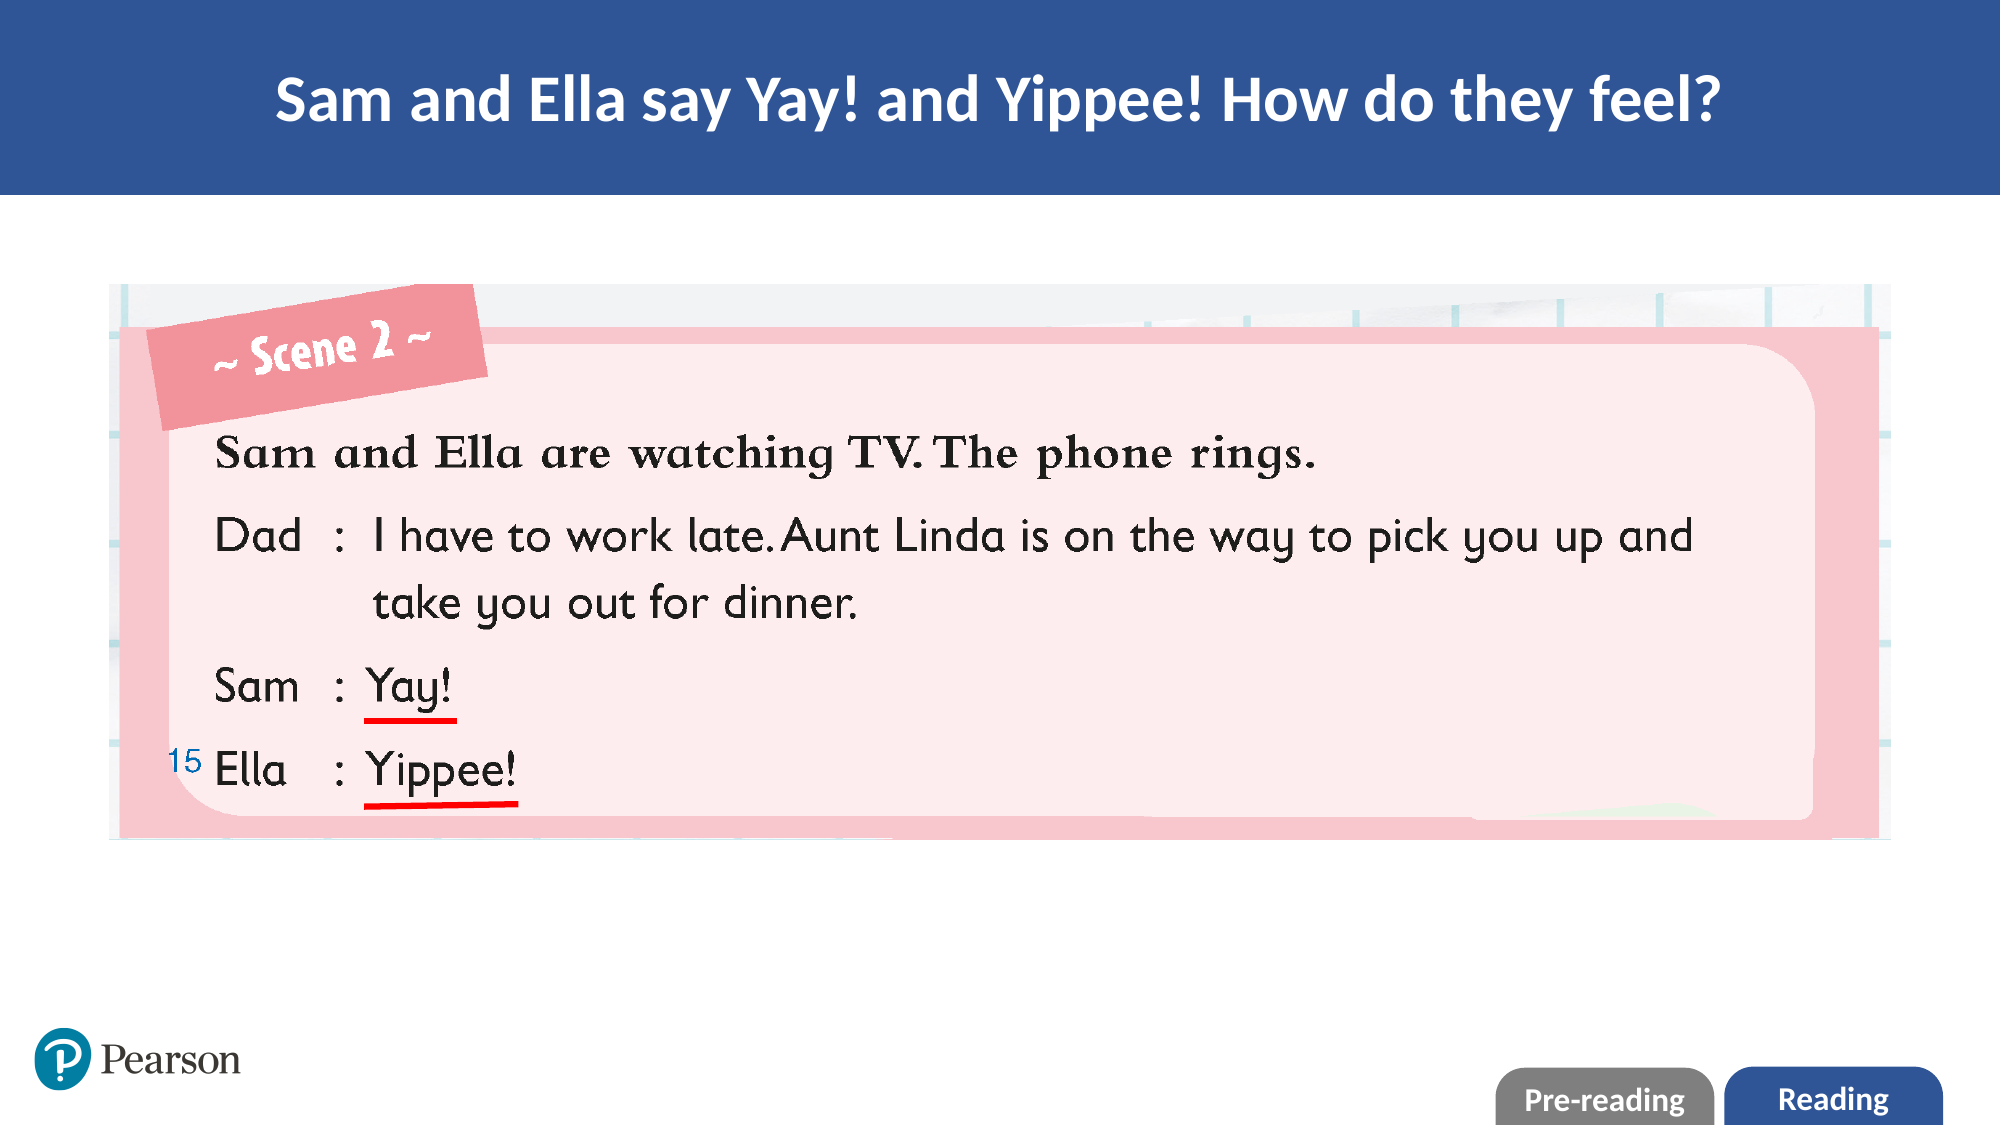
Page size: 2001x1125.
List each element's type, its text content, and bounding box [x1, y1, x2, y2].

text_box Sam and Ella say Yay! and Yippee! How do they feel? [0, 0, 2000, 195]
picture [109, 284, 1891, 840]
text_box Reading [1723, 1065, 1945, 1125]
text_box Pre-reading [1494, 1066, 1716, 1125]
picture [6, 999, 269, 1119]
